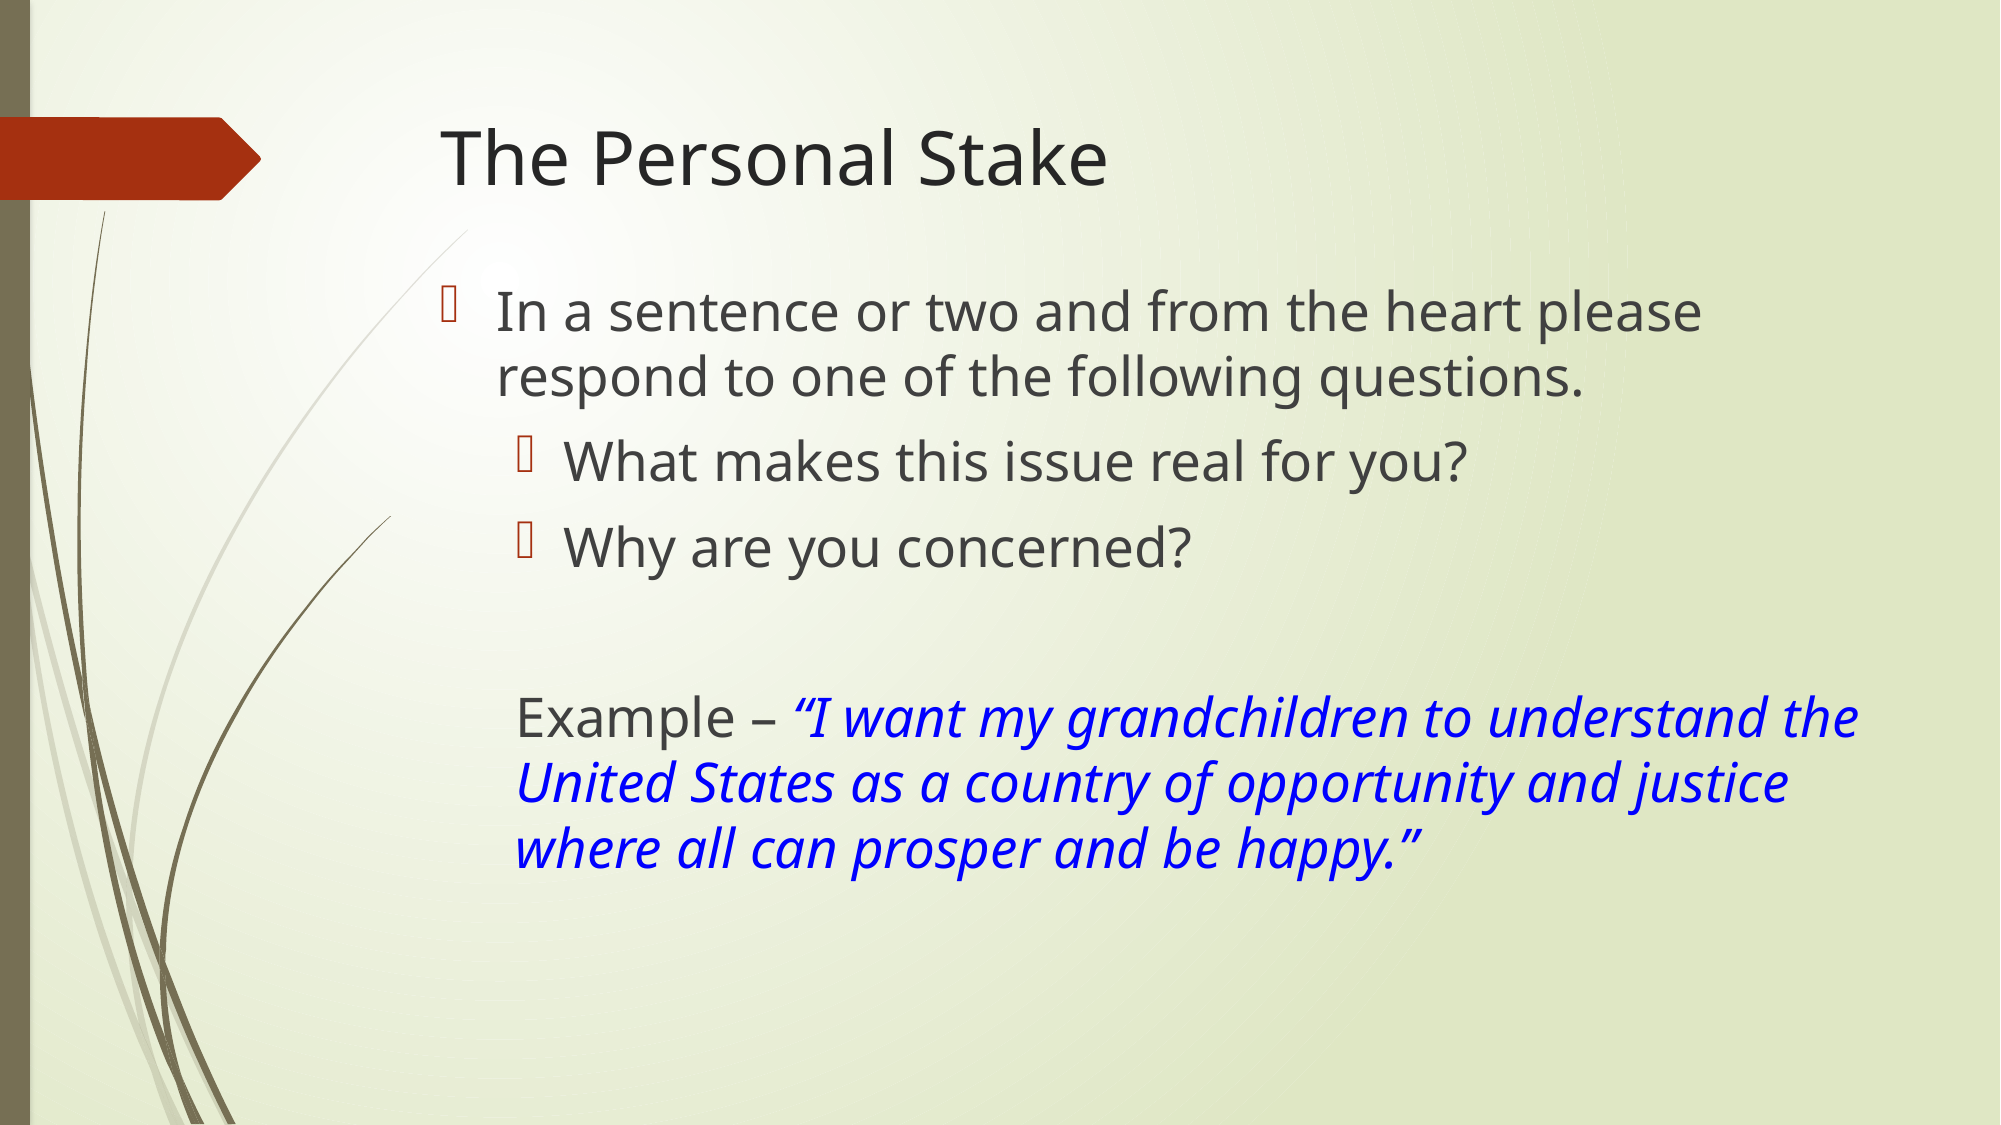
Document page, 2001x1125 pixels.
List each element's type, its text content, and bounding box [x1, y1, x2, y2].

list In a sentence or two and from the heart please respond to one of the following questions. What makes this issue real for you? Why are you concerned? Example – “I want my grandchildren to understand the United States as a country of opportunity and justice where all can prosper and be happy.” [424, 268, 1888, 889]
title The Personal Stake [425, 102, 1888, 268]
